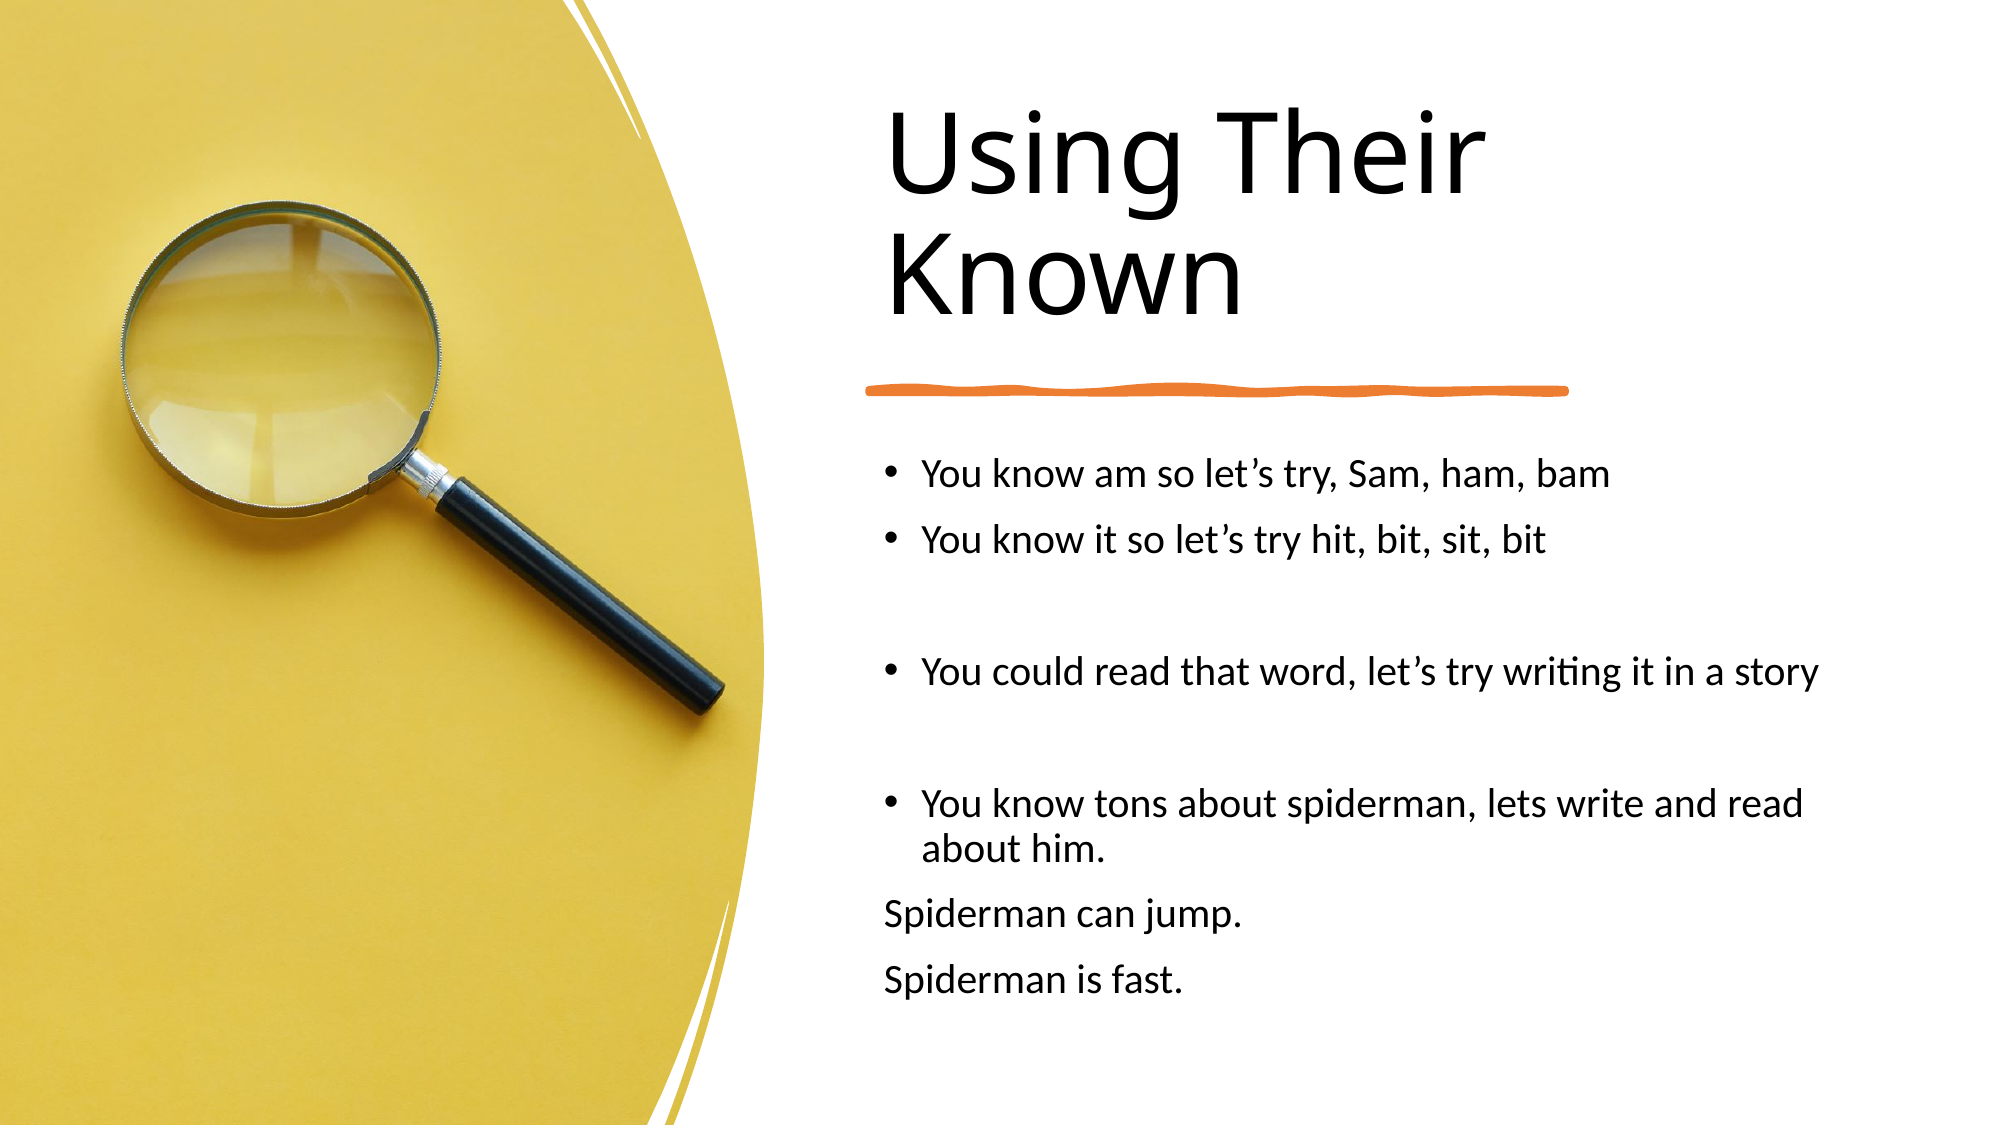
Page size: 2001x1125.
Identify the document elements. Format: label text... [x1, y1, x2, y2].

title Using Their Known [869, 53, 1895, 347]
picture [0, 0, 764, 1125]
list You know am so let’s try, Sam, ham, bam You know it so let’s try hit, bit, sit, bit You could read that word, let’s try writing it in a story You know tons about spiderman, lets write and read about him. Spiderman can jump. Spiderman is fast. [869, 443, 1895, 1016]
text_box [764, 0, 2000, 1125]
text_box [867, 385, 1567, 396]
